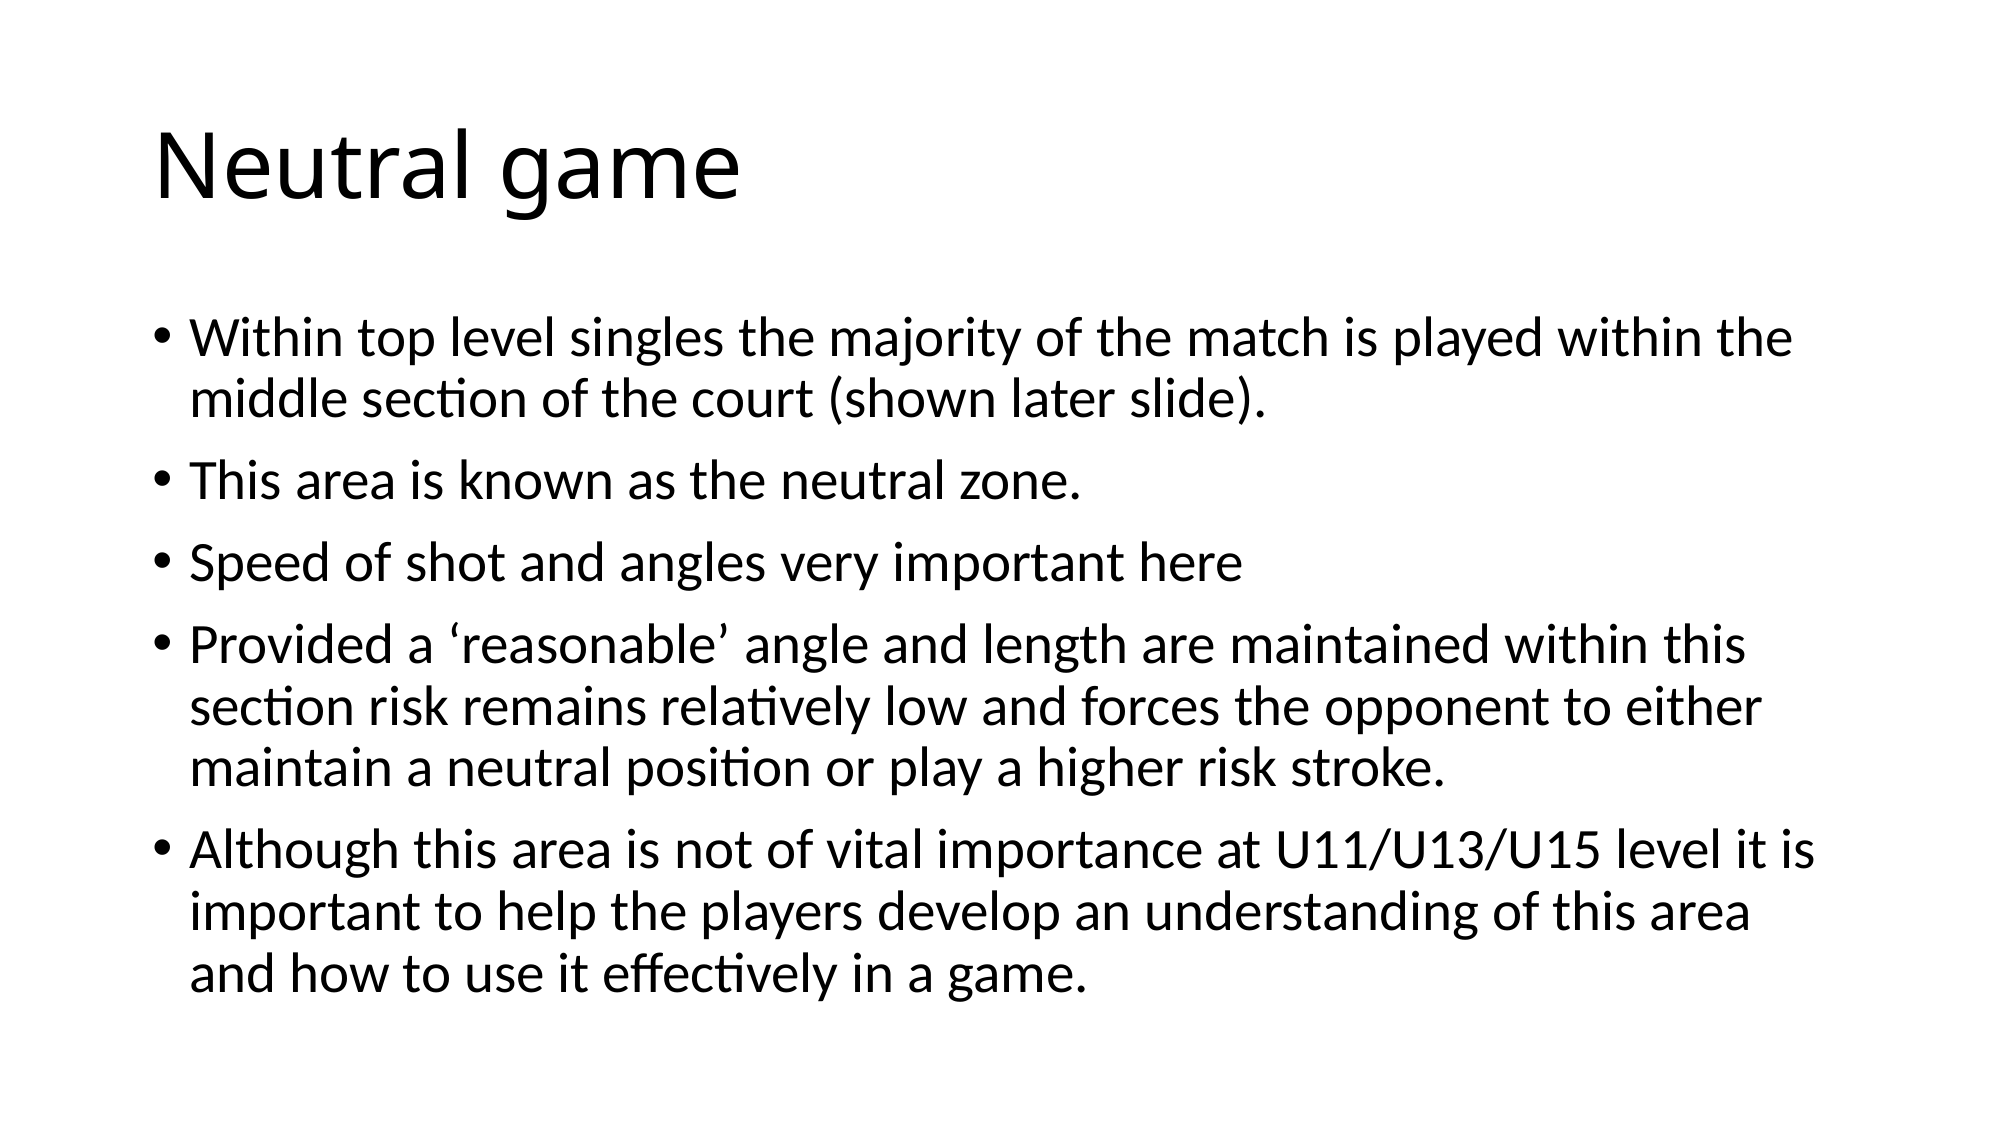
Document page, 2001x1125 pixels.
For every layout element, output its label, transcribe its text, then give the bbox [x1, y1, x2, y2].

list Within top level singles the majority of the match is played within the middle section of the court (shown later slide). This area is known as the neutral zone. Speed of shot and angles very important here Provided a ‘reasonable’ angle and length are maintained within this section risk remains relatively low and forces the opponent to either maintain a neutral position or play a higher risk stroke. Although this area is not of vital importance at U11/U13/U15 level it is important to help the players develop an understanding of this area and how to use it effectively in a game. [137, 299, 1863, 1014]
title Neutral game [137, 59, 1863, 278]
